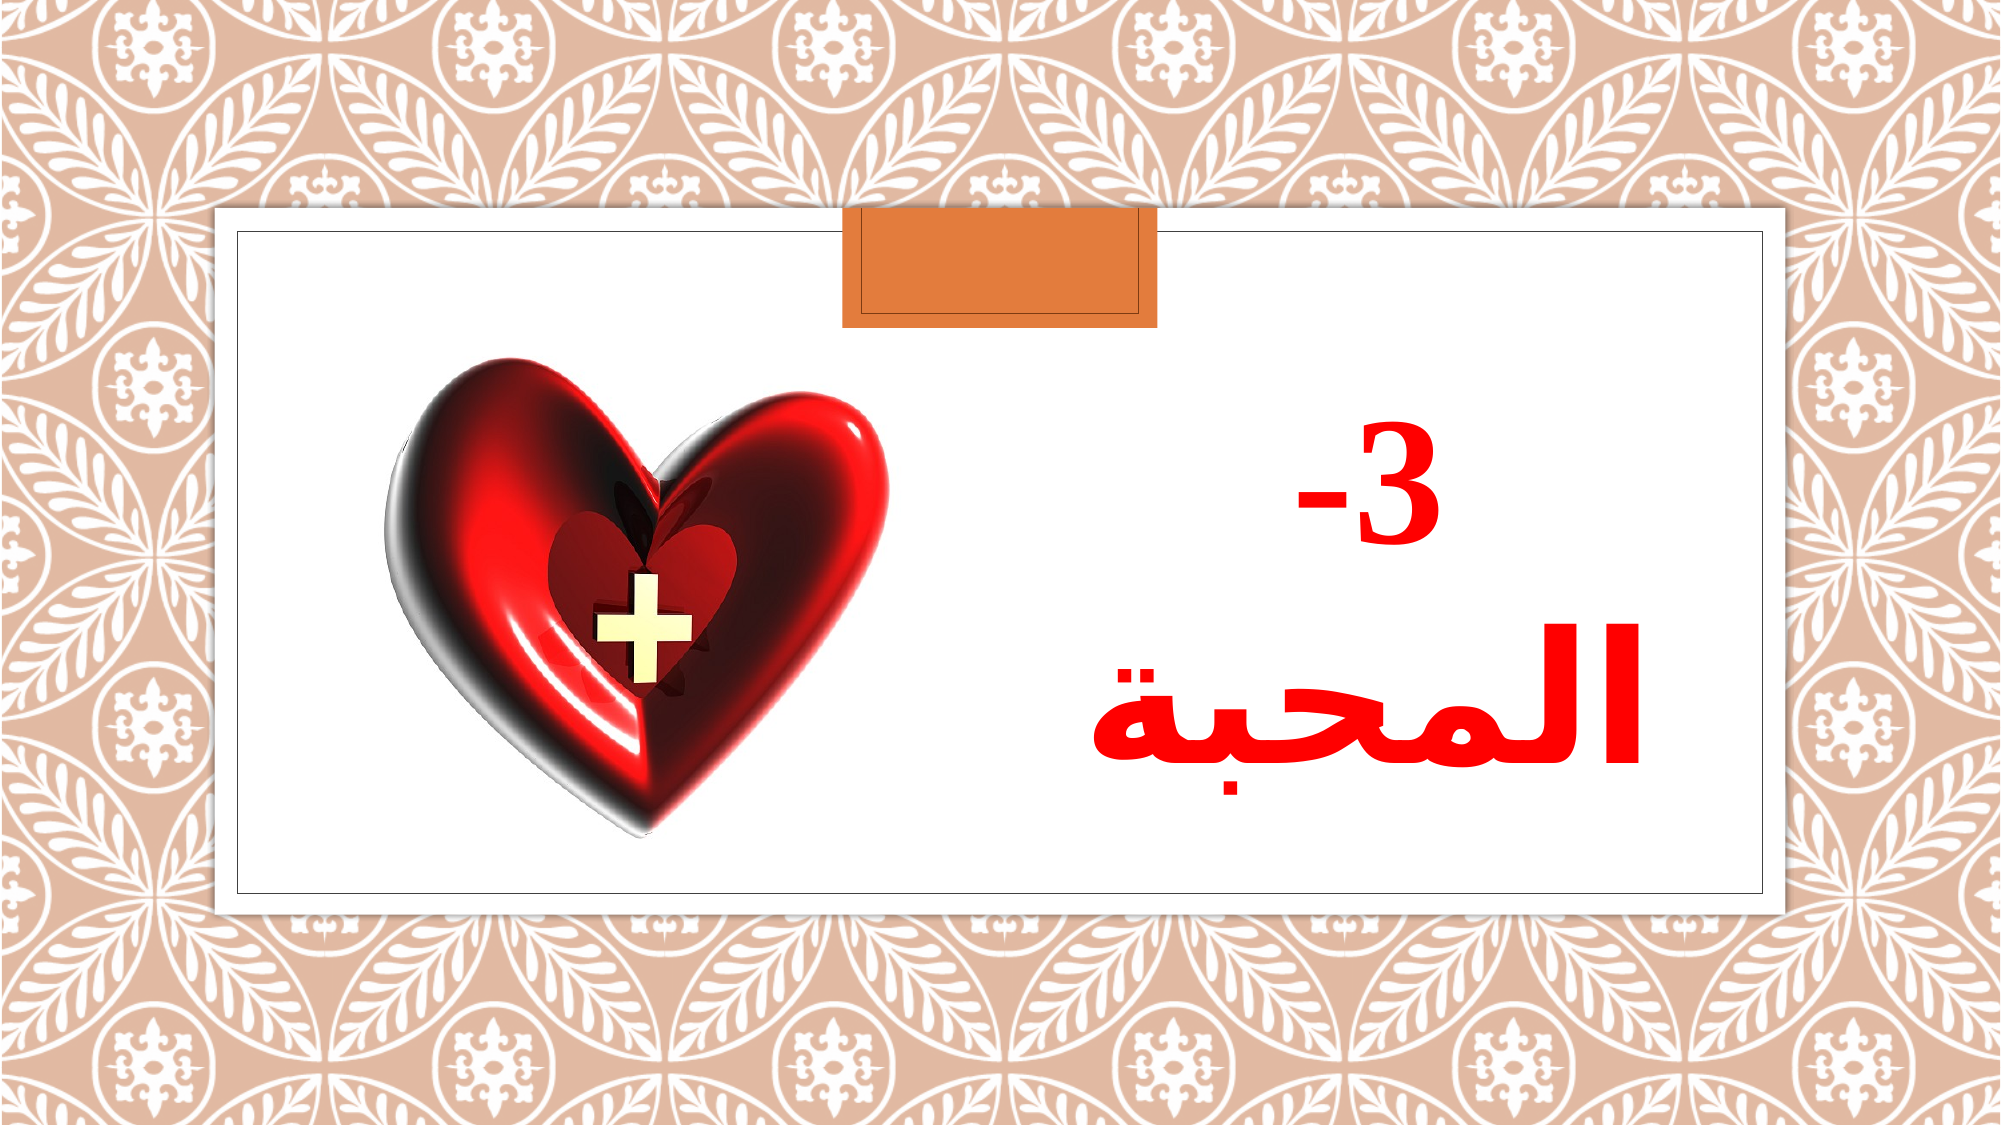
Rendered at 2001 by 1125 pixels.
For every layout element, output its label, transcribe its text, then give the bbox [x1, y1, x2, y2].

text_box 3- المحبة [976, 352, 1761, 808]
picture [268, 328, 964, 852]
